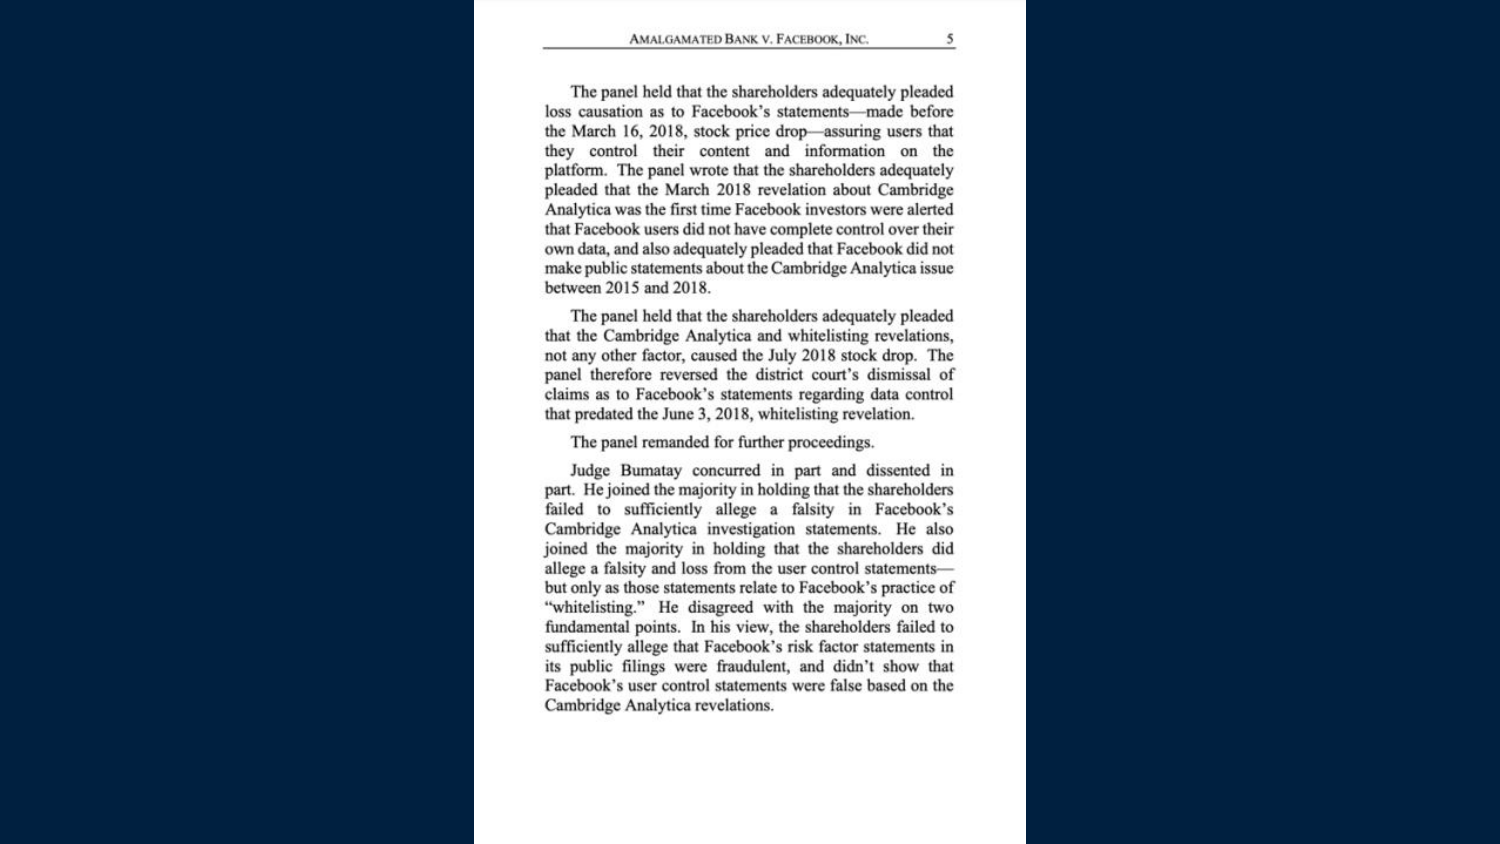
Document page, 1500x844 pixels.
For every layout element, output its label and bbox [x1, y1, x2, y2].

picture [474, 0, 1026, 844]
